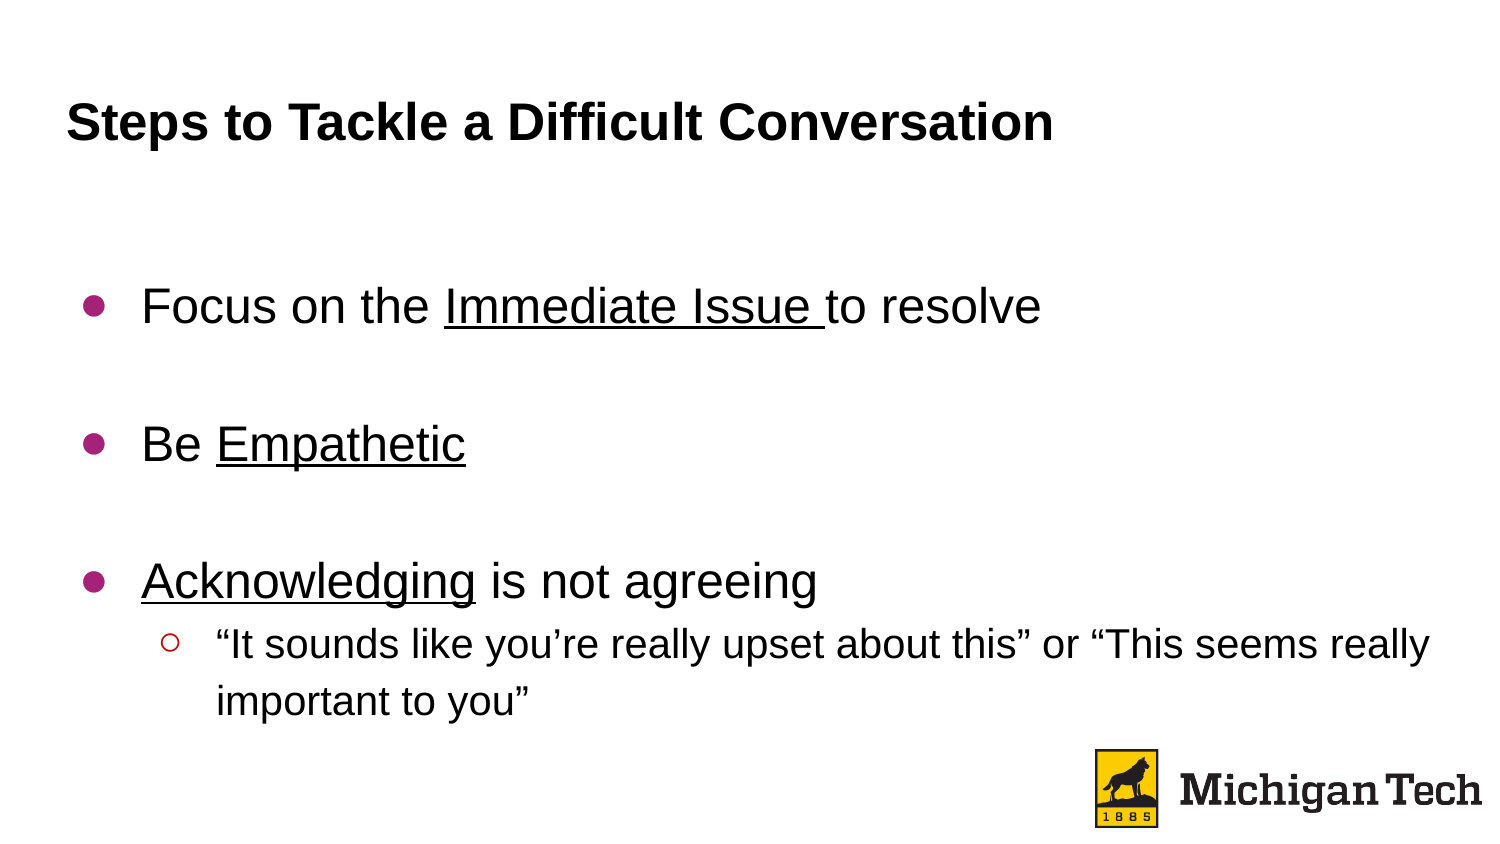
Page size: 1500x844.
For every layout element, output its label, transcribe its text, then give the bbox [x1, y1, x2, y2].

title Steps to Tackle a Difficult Conversation [51, 72, 1449, 167]
list Focus on the Immediate Issue to resolve Be Empathetic Acknowledging is not agreeing “It sounds like you’re really upset about this” or “This seems really important to you” [51, 189, 1449, 750]
picture [1095, 749, 1482, 828]
